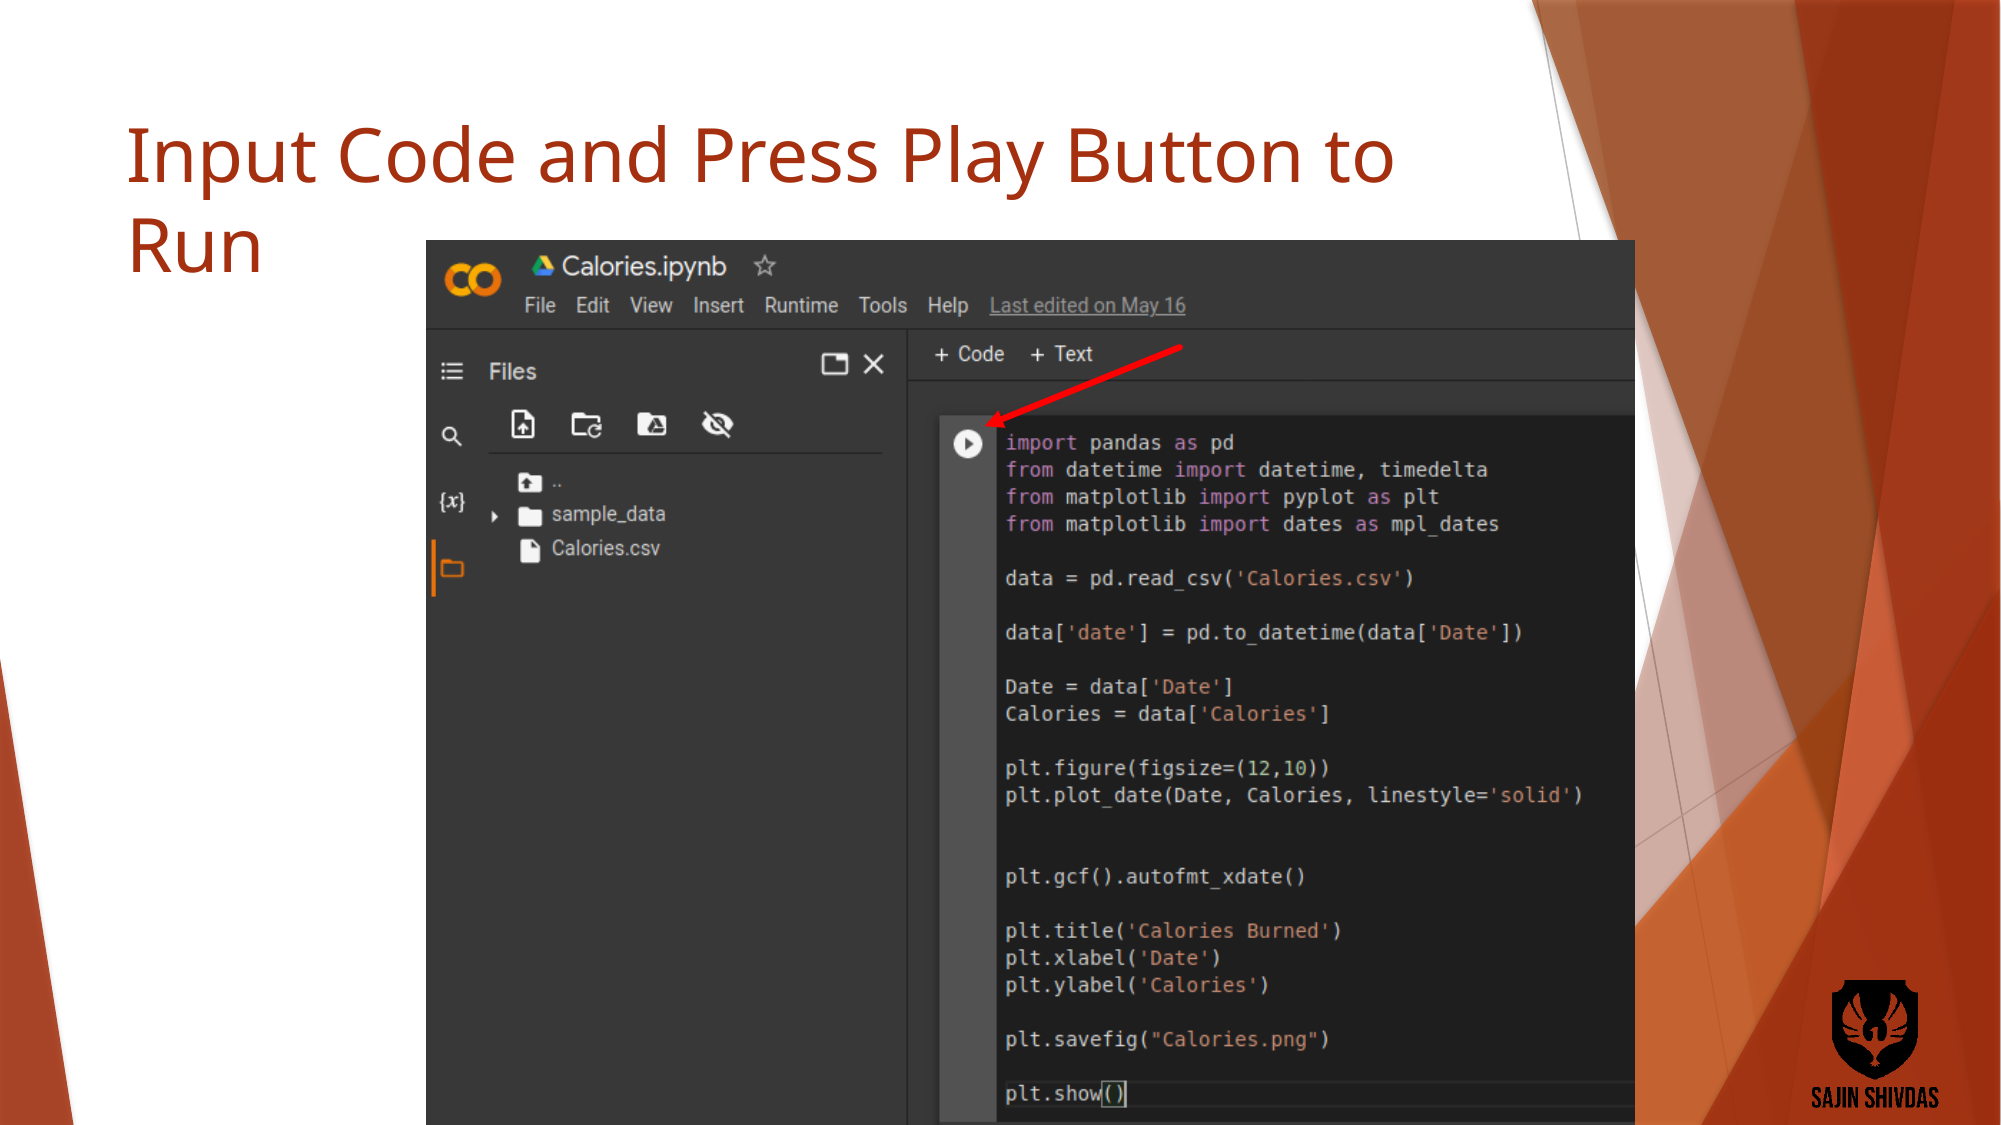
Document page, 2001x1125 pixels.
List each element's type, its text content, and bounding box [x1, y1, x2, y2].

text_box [983, 346, 1181, 427]
picture [426, 239, 1636, 1125]
title Input Code and Press Play Button to Run [111, 99, 1522, 317]
picture [1797, 966, 1956, 1125]
